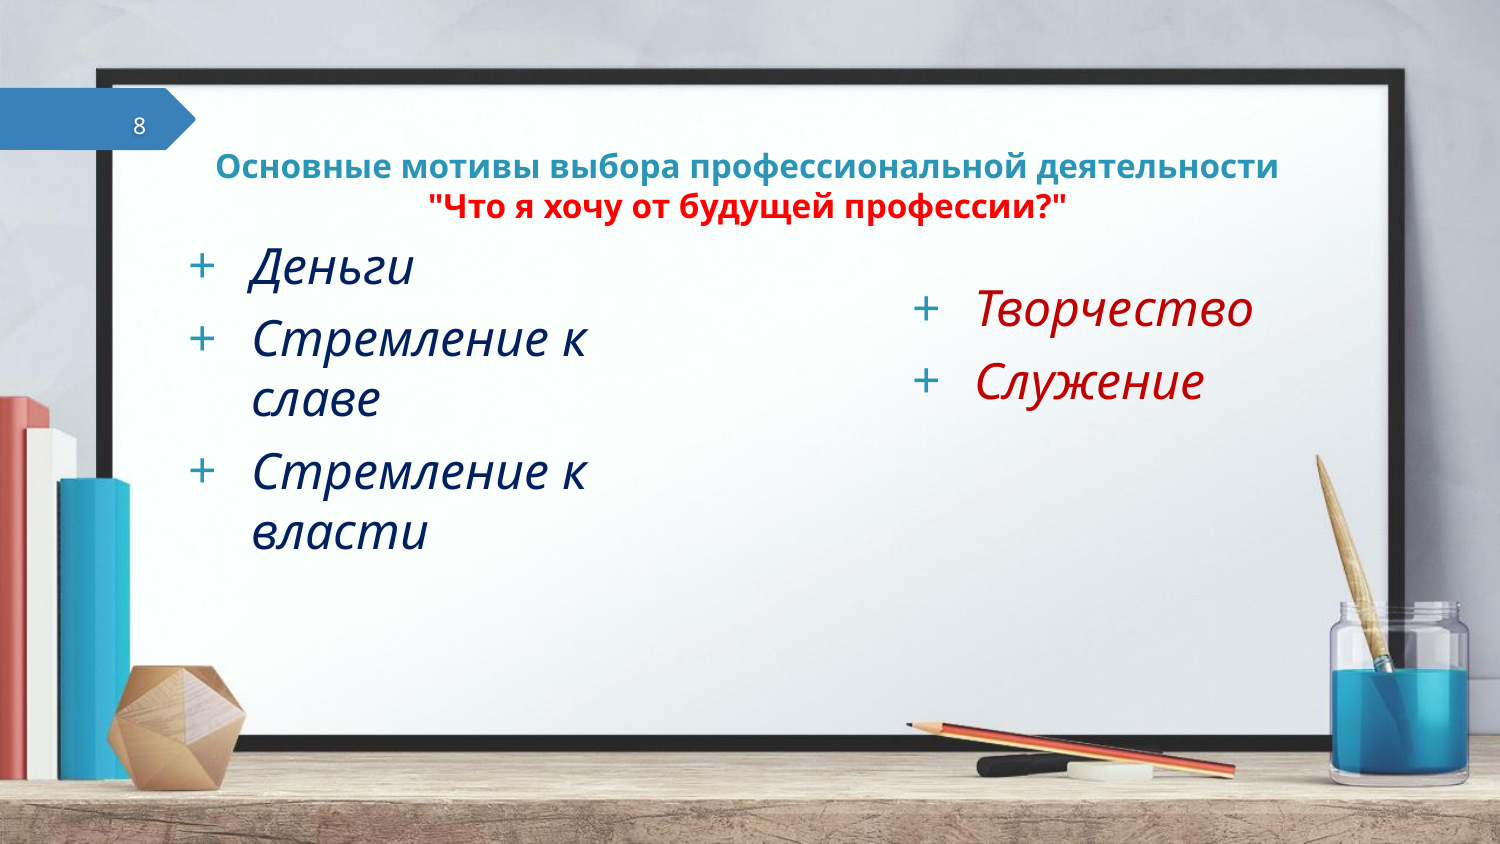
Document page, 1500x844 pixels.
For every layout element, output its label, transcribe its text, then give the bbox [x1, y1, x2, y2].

slide_number 8 [65, 96, 162, 142]
picture [0, 0, 1500, 844]
list Деньги Стремление к славе Стремление к власти [161, 219, 693, 685]
list Творчество Служение [884, 261, 1416, 727]
title Основные мотивы выбора профессиональной деятельности "Что я хочу от будущей профессии?" [172, 130, 1324, 220]
